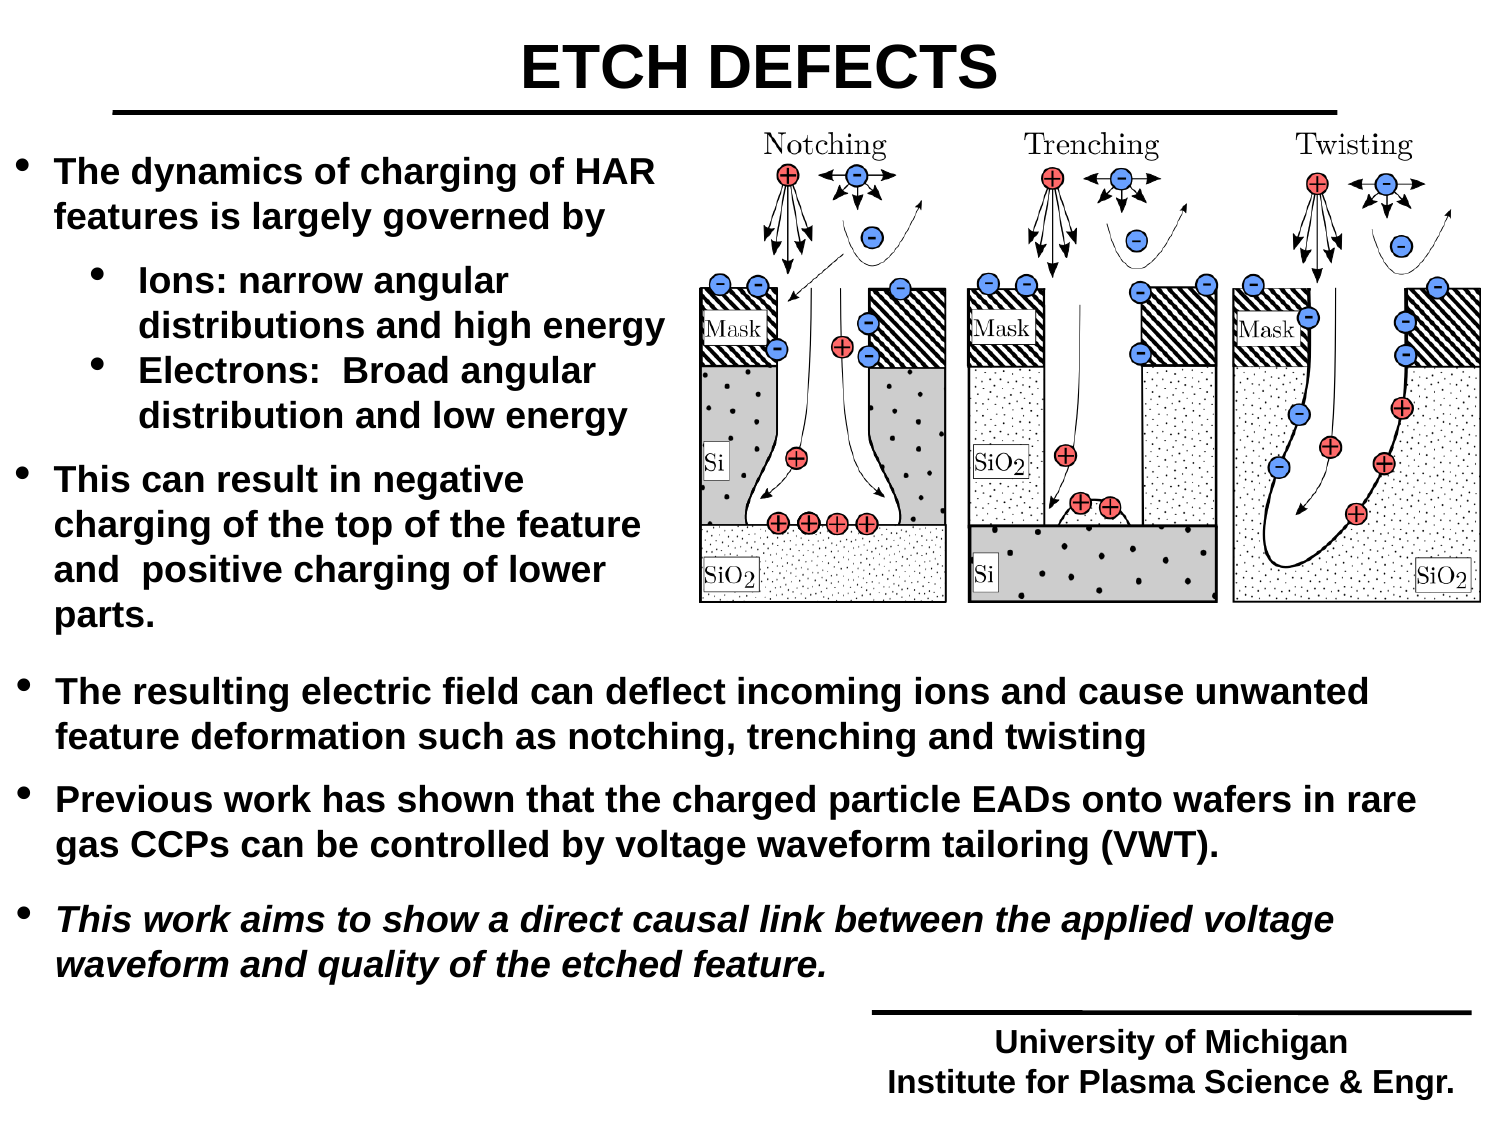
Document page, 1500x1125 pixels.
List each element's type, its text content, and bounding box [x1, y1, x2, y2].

text_box The dynamics of charging of HAR features is largely governed by Ions: narrow angular distributions and high energy Electrons: Broad angular distribution and low energy This can result in negative charging of the top of the feature and positive charging of lower parts. [1, 139, 688, 643]
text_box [862, 1012, 1482, 1109]
text_box The resulting electric field can deflect incoming ions and cause unwanted feature deformation such as notching, trenching and twisting Previous work has shown that the charged particle EADs onto wafers in rare gas CCPs can be controlled by voltage waveform tailoring (VWT). [2, 659, 1484, 887]
picture [699, 132, 1482, 603]
text_box This work aims to show a direct causal link between the applied voltage waveform and quality of the etched feature. [2, 887, 1484, 1051]
text_box ETCH DEFECTS [505, 19, 1016, 109]
